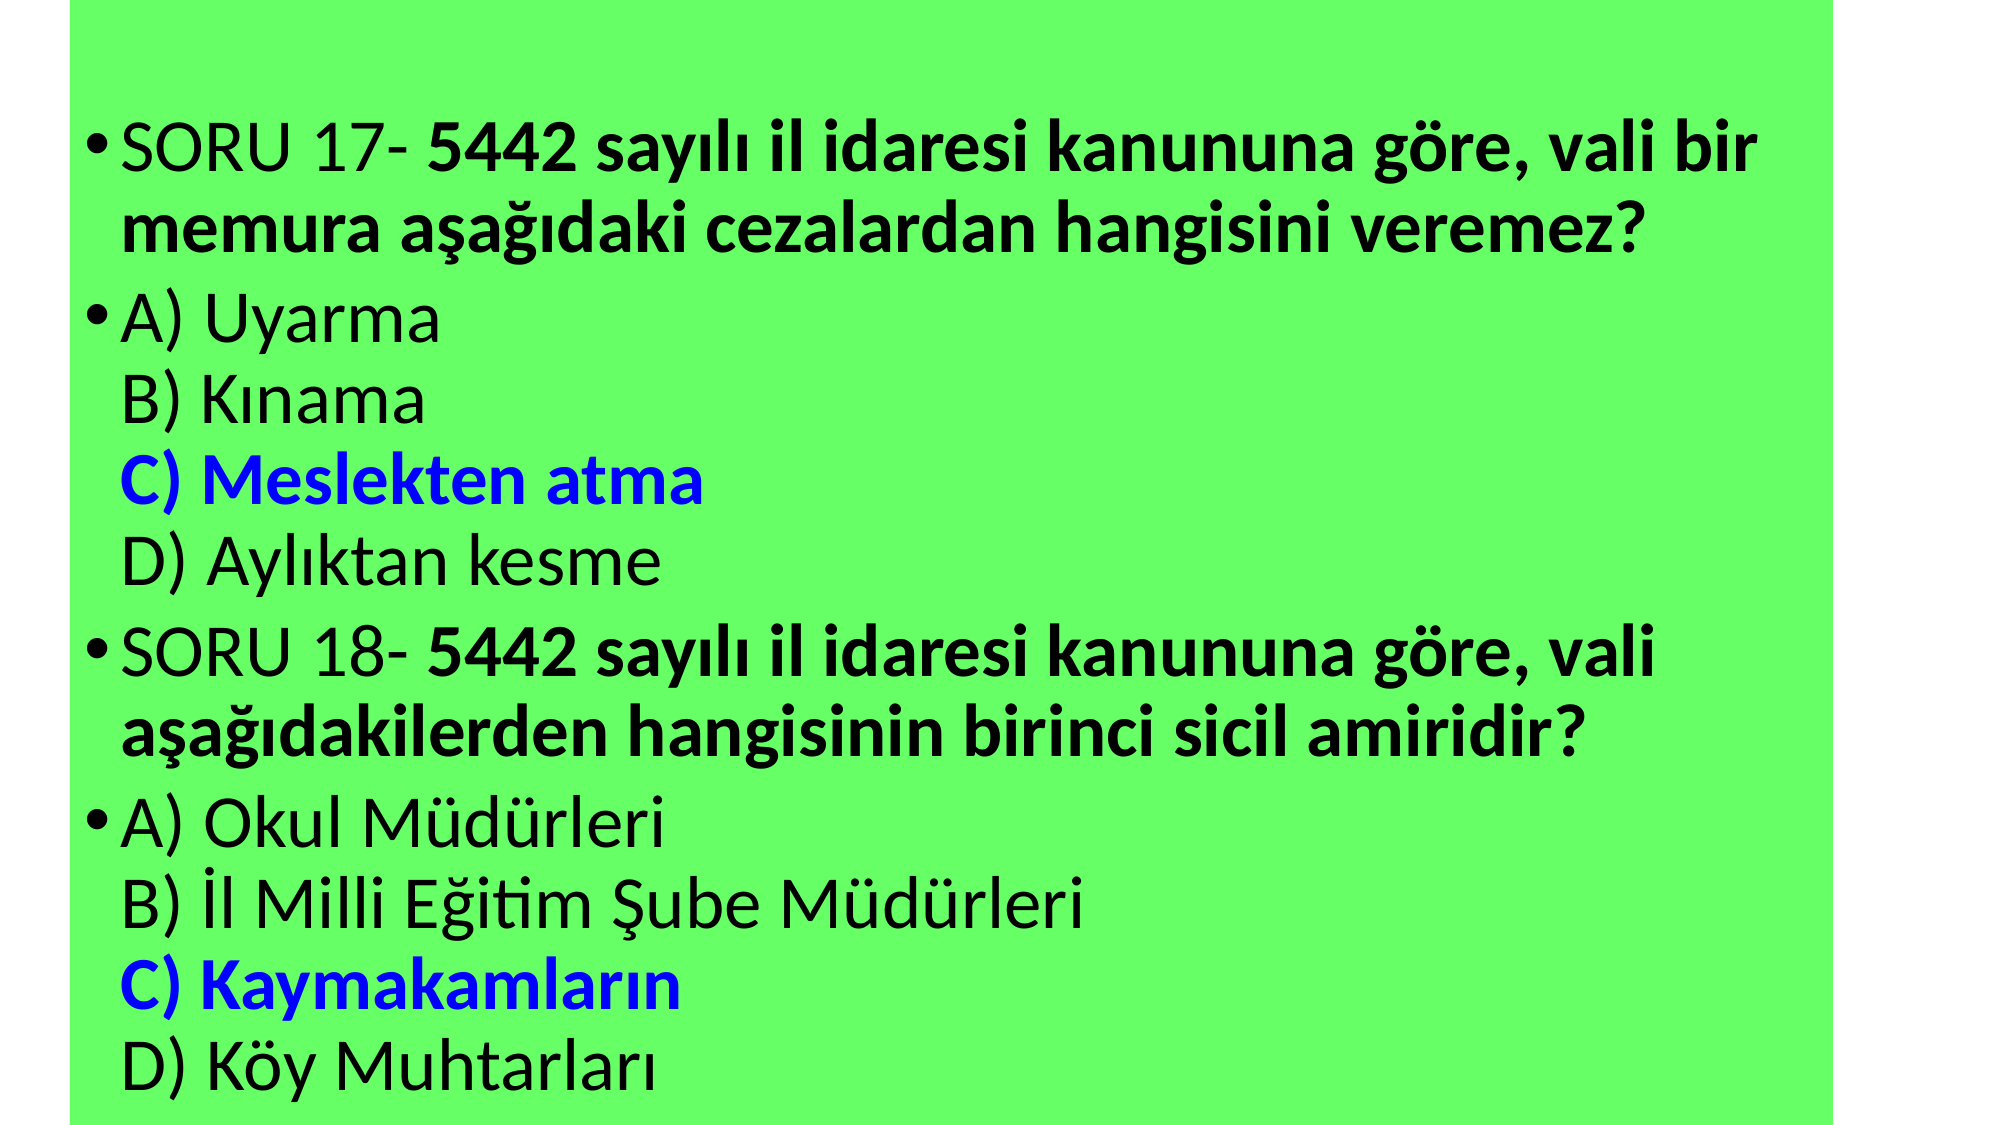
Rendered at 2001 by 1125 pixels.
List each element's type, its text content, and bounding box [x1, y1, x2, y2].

list SORU 17- 5442 sayılı il idaresi kanununa göre, vali bir memura aşağıdaki cezalardan hangisini veremez? A) Uyarma B) Kınama C) Meslekten atma D) Aylıktan kesme SORU 18- 5442 sayılı il idaresi kanununa göre, vali aşağıdakilerden hangisinin birinci sicil amiridir? A) Okul Müdürleri B) İl Milli Eğitim Şube Müdürleri C) Kaymakamların D) Köy Muhtarları [69, 0, 1833, 1125]
